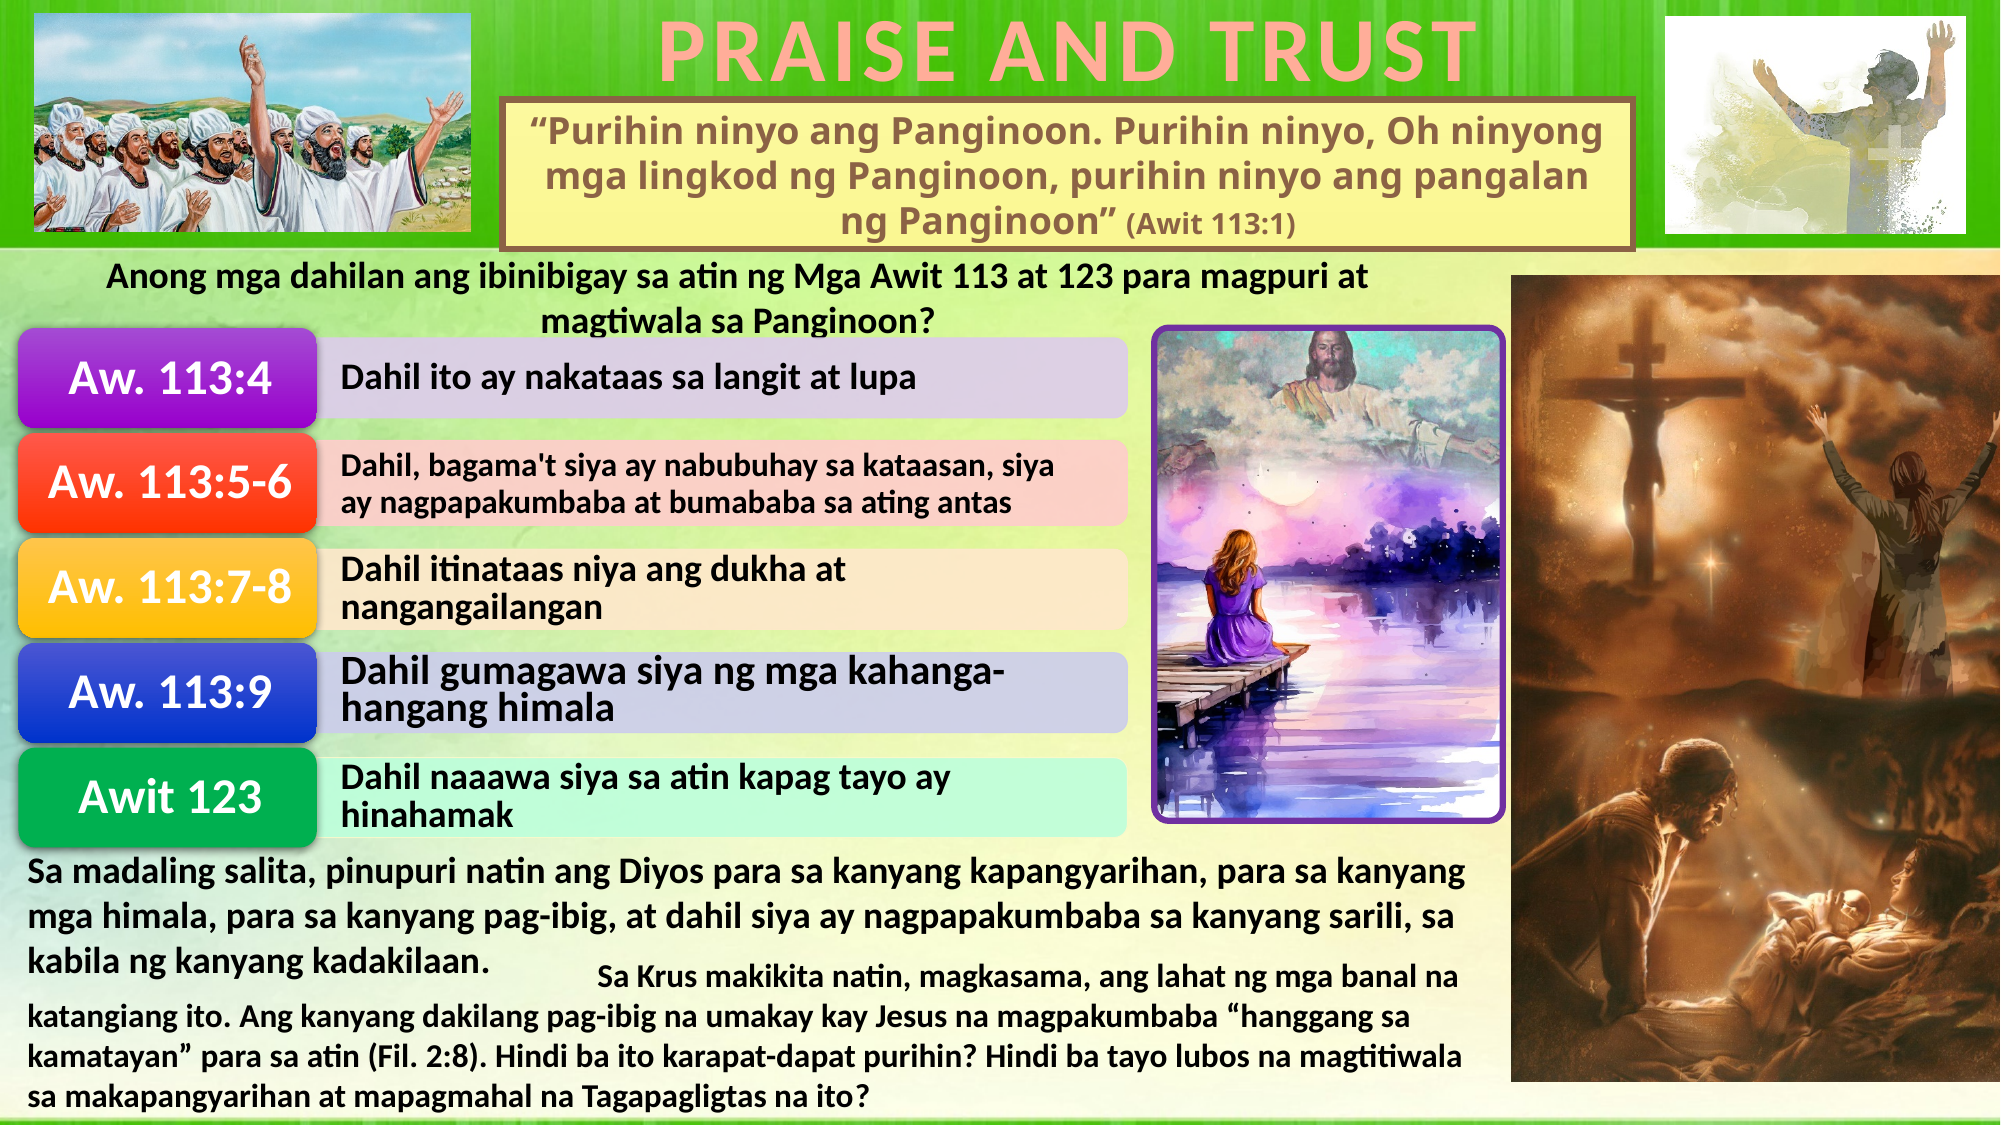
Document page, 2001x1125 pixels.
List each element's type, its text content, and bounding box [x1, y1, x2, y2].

text_box PRAISE AND TRUST [502, 0, 1634, 99]
picture [0, 0, 2001, 1125]
text_box Anong mga dahilan ang ibinibigay sa atin ng Mga Awit 113 at 123 para magpuri at magtiwala sa Panginoon? [15, 243, 1461, 349]
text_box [12, 327, 1134, 848]
text_box Sa madaling salita, pinupuri natin ang Diyos para sa kanyang kapangyarihan, para sa kanyang mga himala, para sa kanyang pag-ibig, at dahil siya ay nagpapakumbaba sa kanyang sarili, sa kabila ng kanyang kadakilaan. [12, 838, 1511, 947]
text_box Sa Krus makikita natin, magkasama, ang lahat ng mga banal na katangiang ito. Ang kanyang dakilang pag-ibig na umakay kay Jesus na magpakumbaba “hanggang sa kamatayan” para sa atin (Fil. 2:8). Hindi ba ito karapat-dapat purihin? Hindi ba tayo lubos na magtitiwala sa makapangyarihan at mapagmahal na Tagapagligtas na ito? [12, 947, 1512, 1122]
text_box “Purihin ninyo ang Panginoon. Purihin ninyo, Oh ninyong mga lingkod ng Panginoon, purihin ninyo ang pangalan ng Panginoon” (Awit 113:1) [502, 99, 1634, 250]
